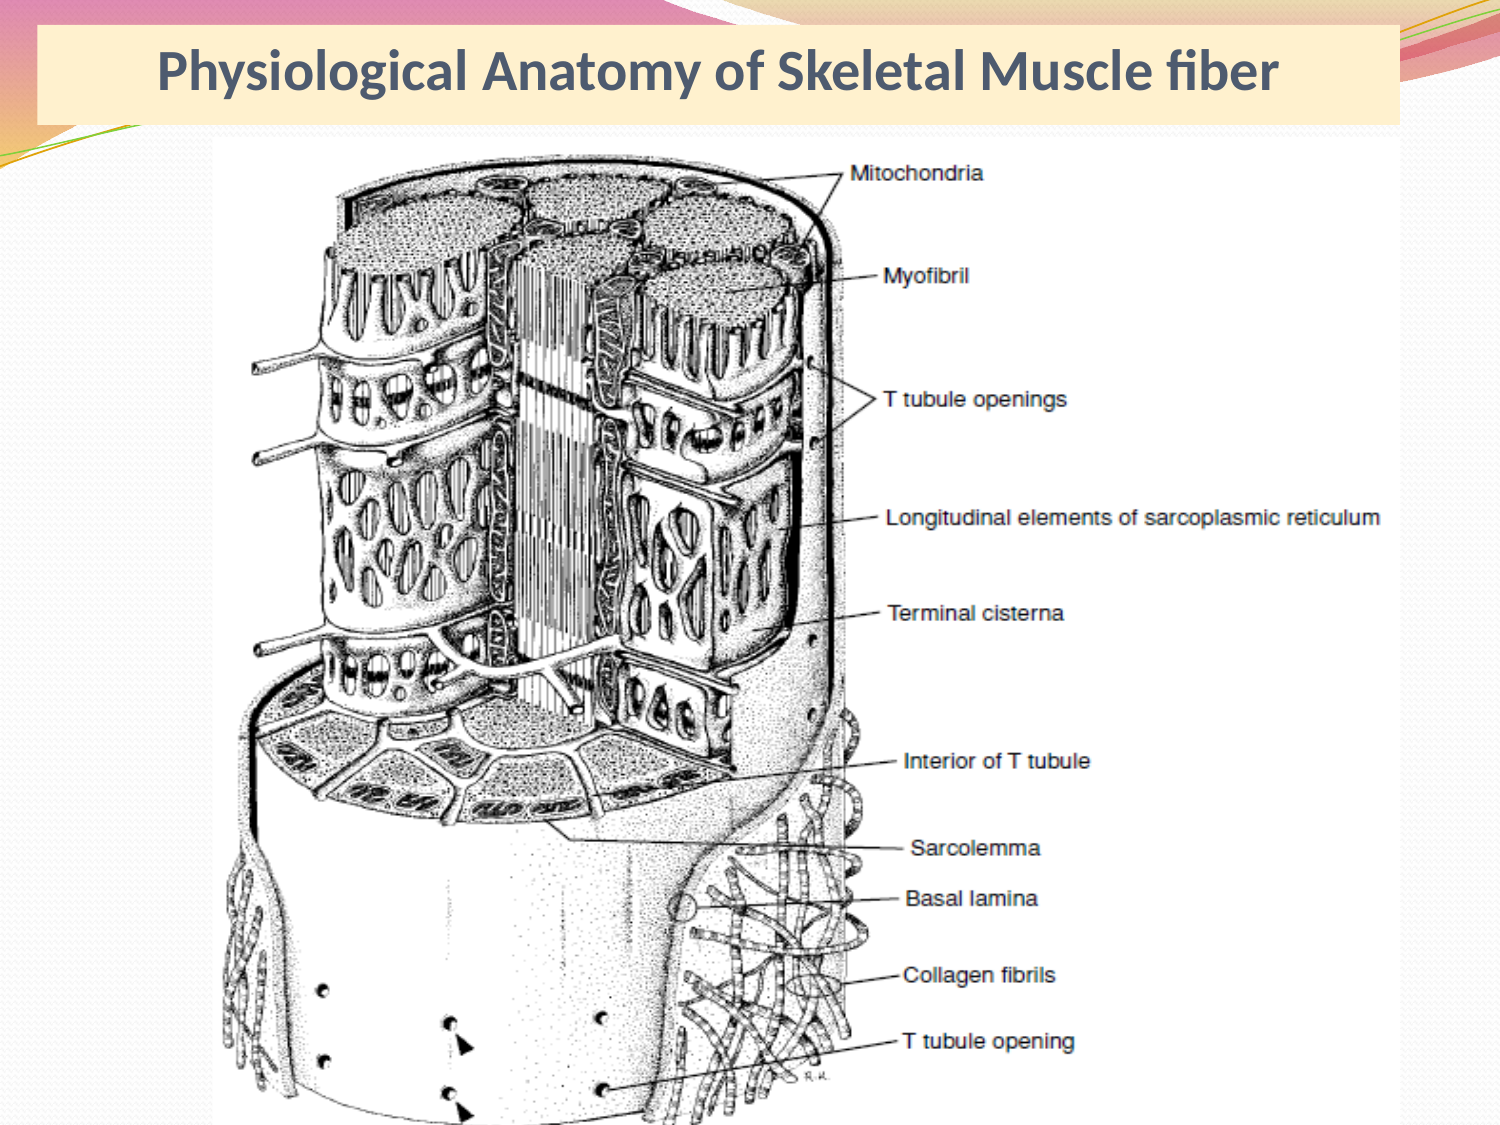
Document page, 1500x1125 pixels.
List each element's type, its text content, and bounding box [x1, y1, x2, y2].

picture [212, 137, 1401, 1125]
text_box Physiological Anatomy of Skeletal Muscle fiber [37, 24, 1400, 125]
